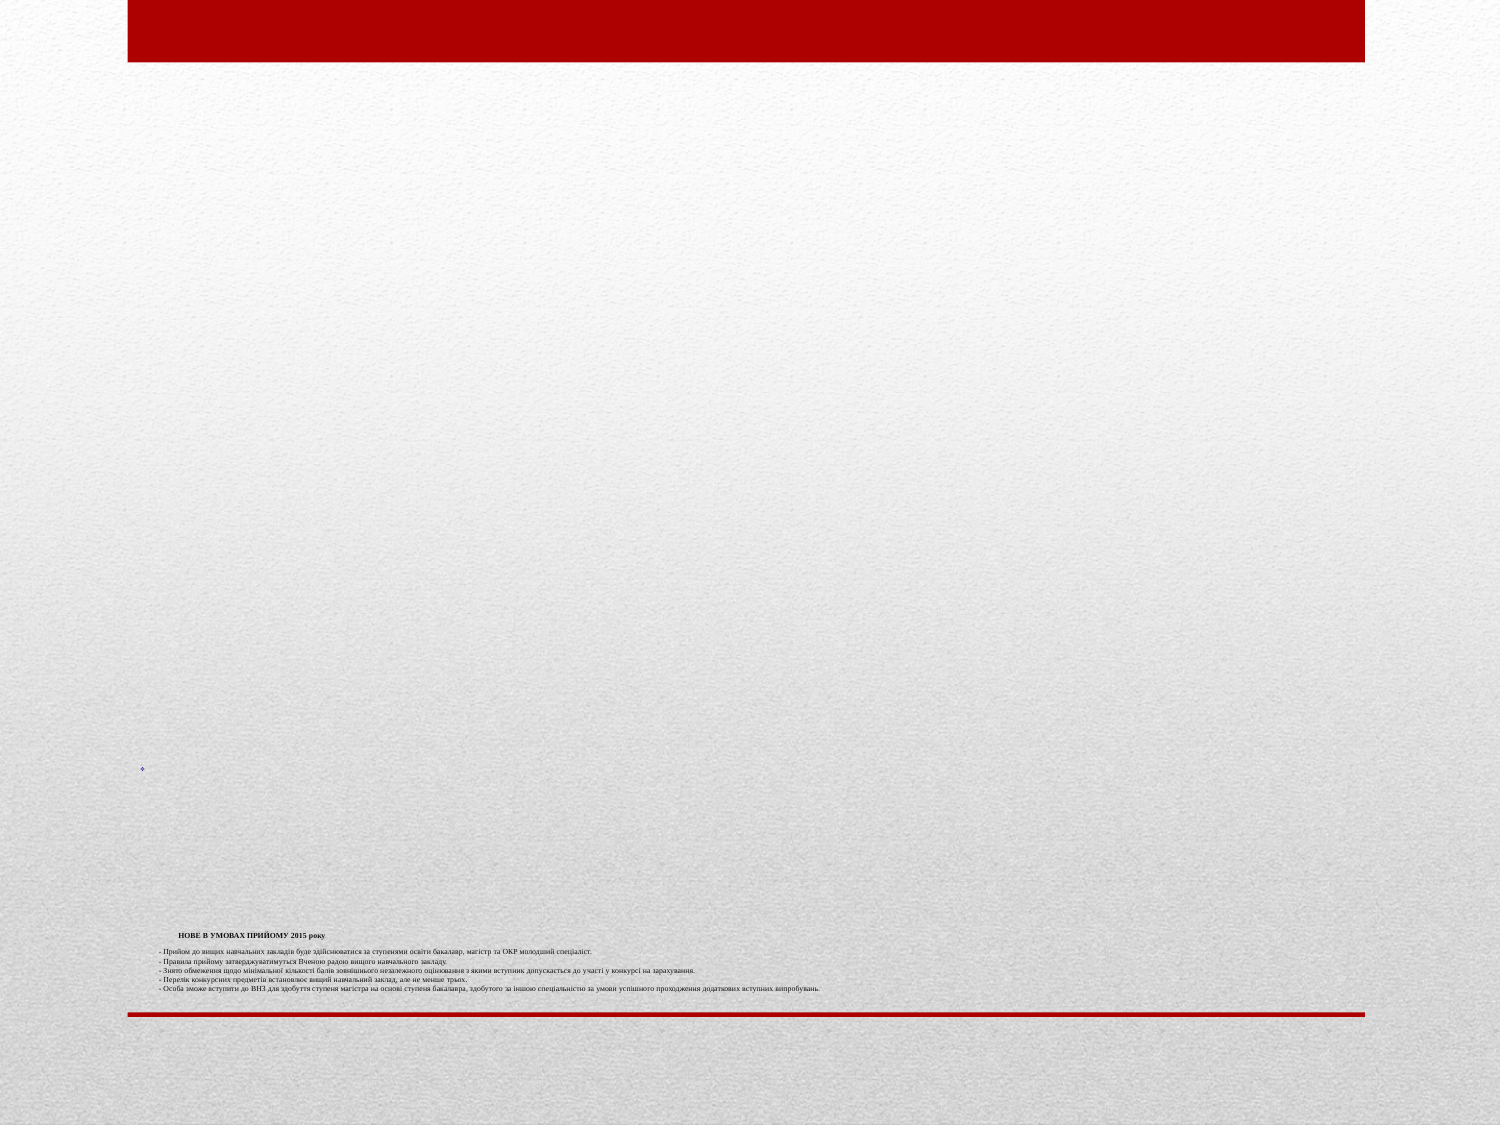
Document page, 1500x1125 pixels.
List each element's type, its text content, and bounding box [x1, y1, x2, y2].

title НОВЕ В УМОВАХ ПРИЙОМУ 2015 року - Прийом до вищих навчальних закладів буде здійснюватися за ступенями освіти бакалавр, магістр та ОКР молодший спеціаліст. - Правила прийому затверджуватимуться Вченою радою вищого навчального закладу. - Знято обмеження щодо мінімальної кількості балів зовнішнього незалежного оцінювання з якими вступник допускається до участі у конкурсі на зарахування. - Перелік конкурсних предметів встановлює вищий навчальний заклад, але не менше трьох. - Особа зможе вступити до ВНЗ для здобуття ступеня магістра на основі ступеня бакалавра, здобутого за іншою спеціальністю за умови успішного проходження додаткових вступних випробувань. [125, 750, 1238, 1013]
